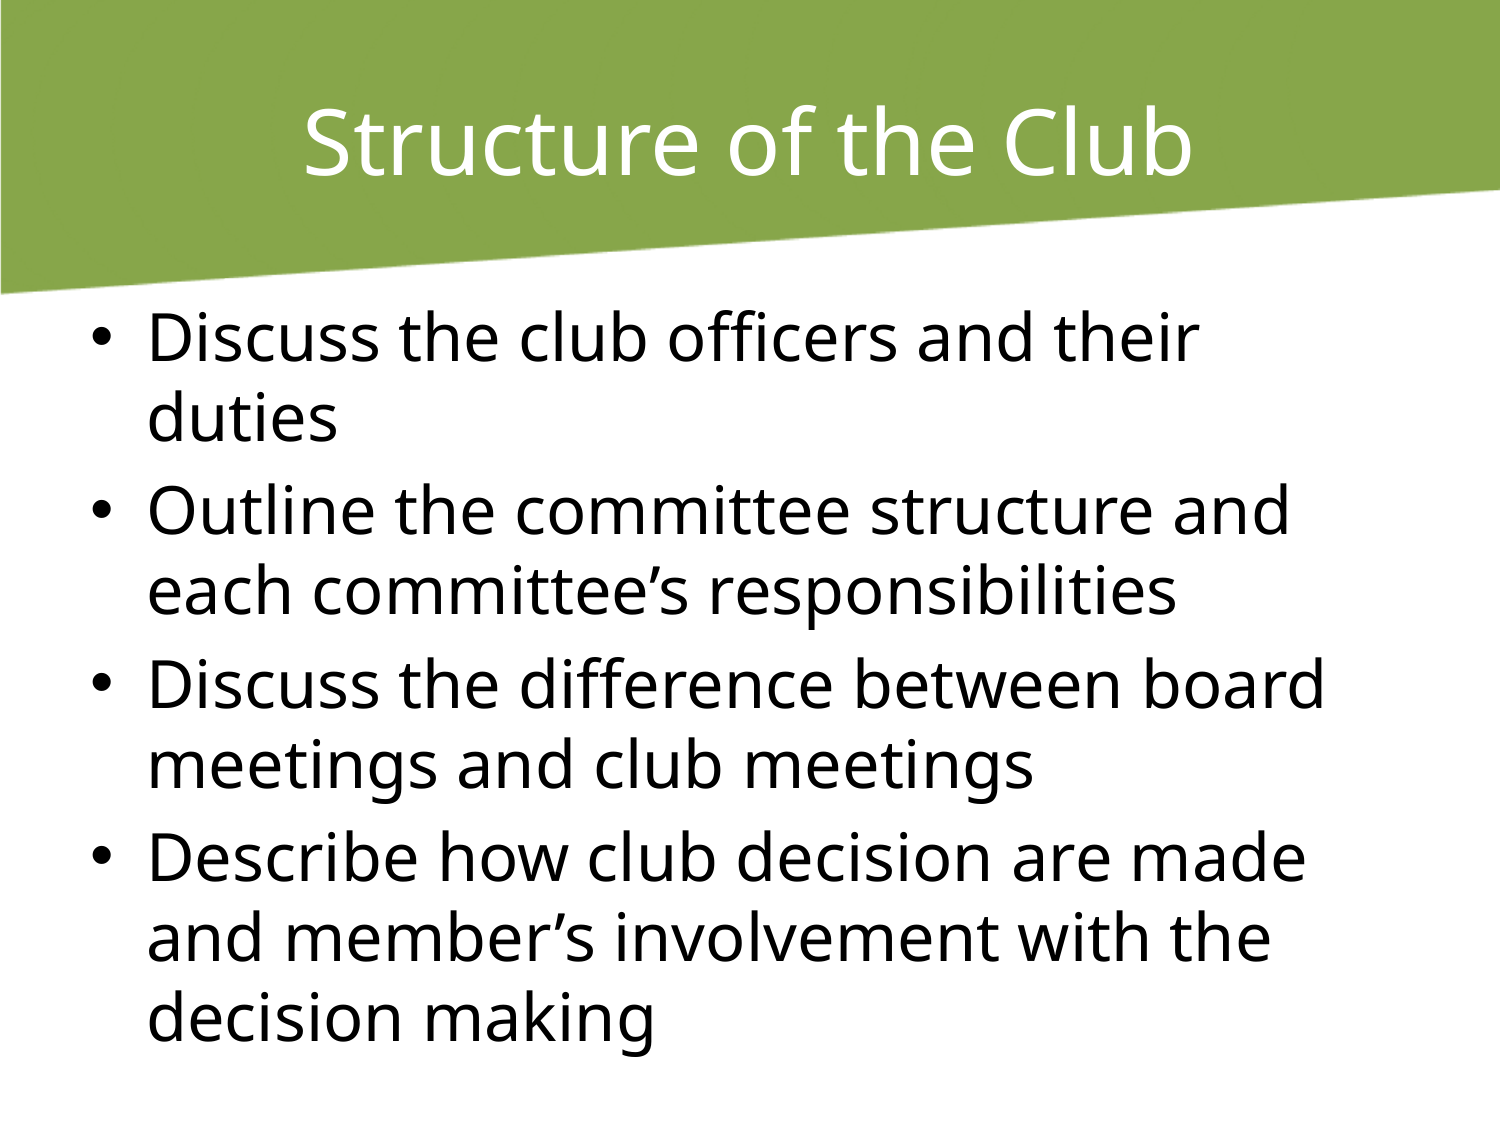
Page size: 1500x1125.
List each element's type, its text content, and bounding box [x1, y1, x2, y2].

list Discuss the club officers and their duties Outline the committee structure and each committee’s responsibilities Discuss the difference between board meetings and club meetings Describe how club decision are made and member’s involvement with the decision making [75, 287, 1425, 1005]
title Structure of the Club [75, 45, 1425, 233]
